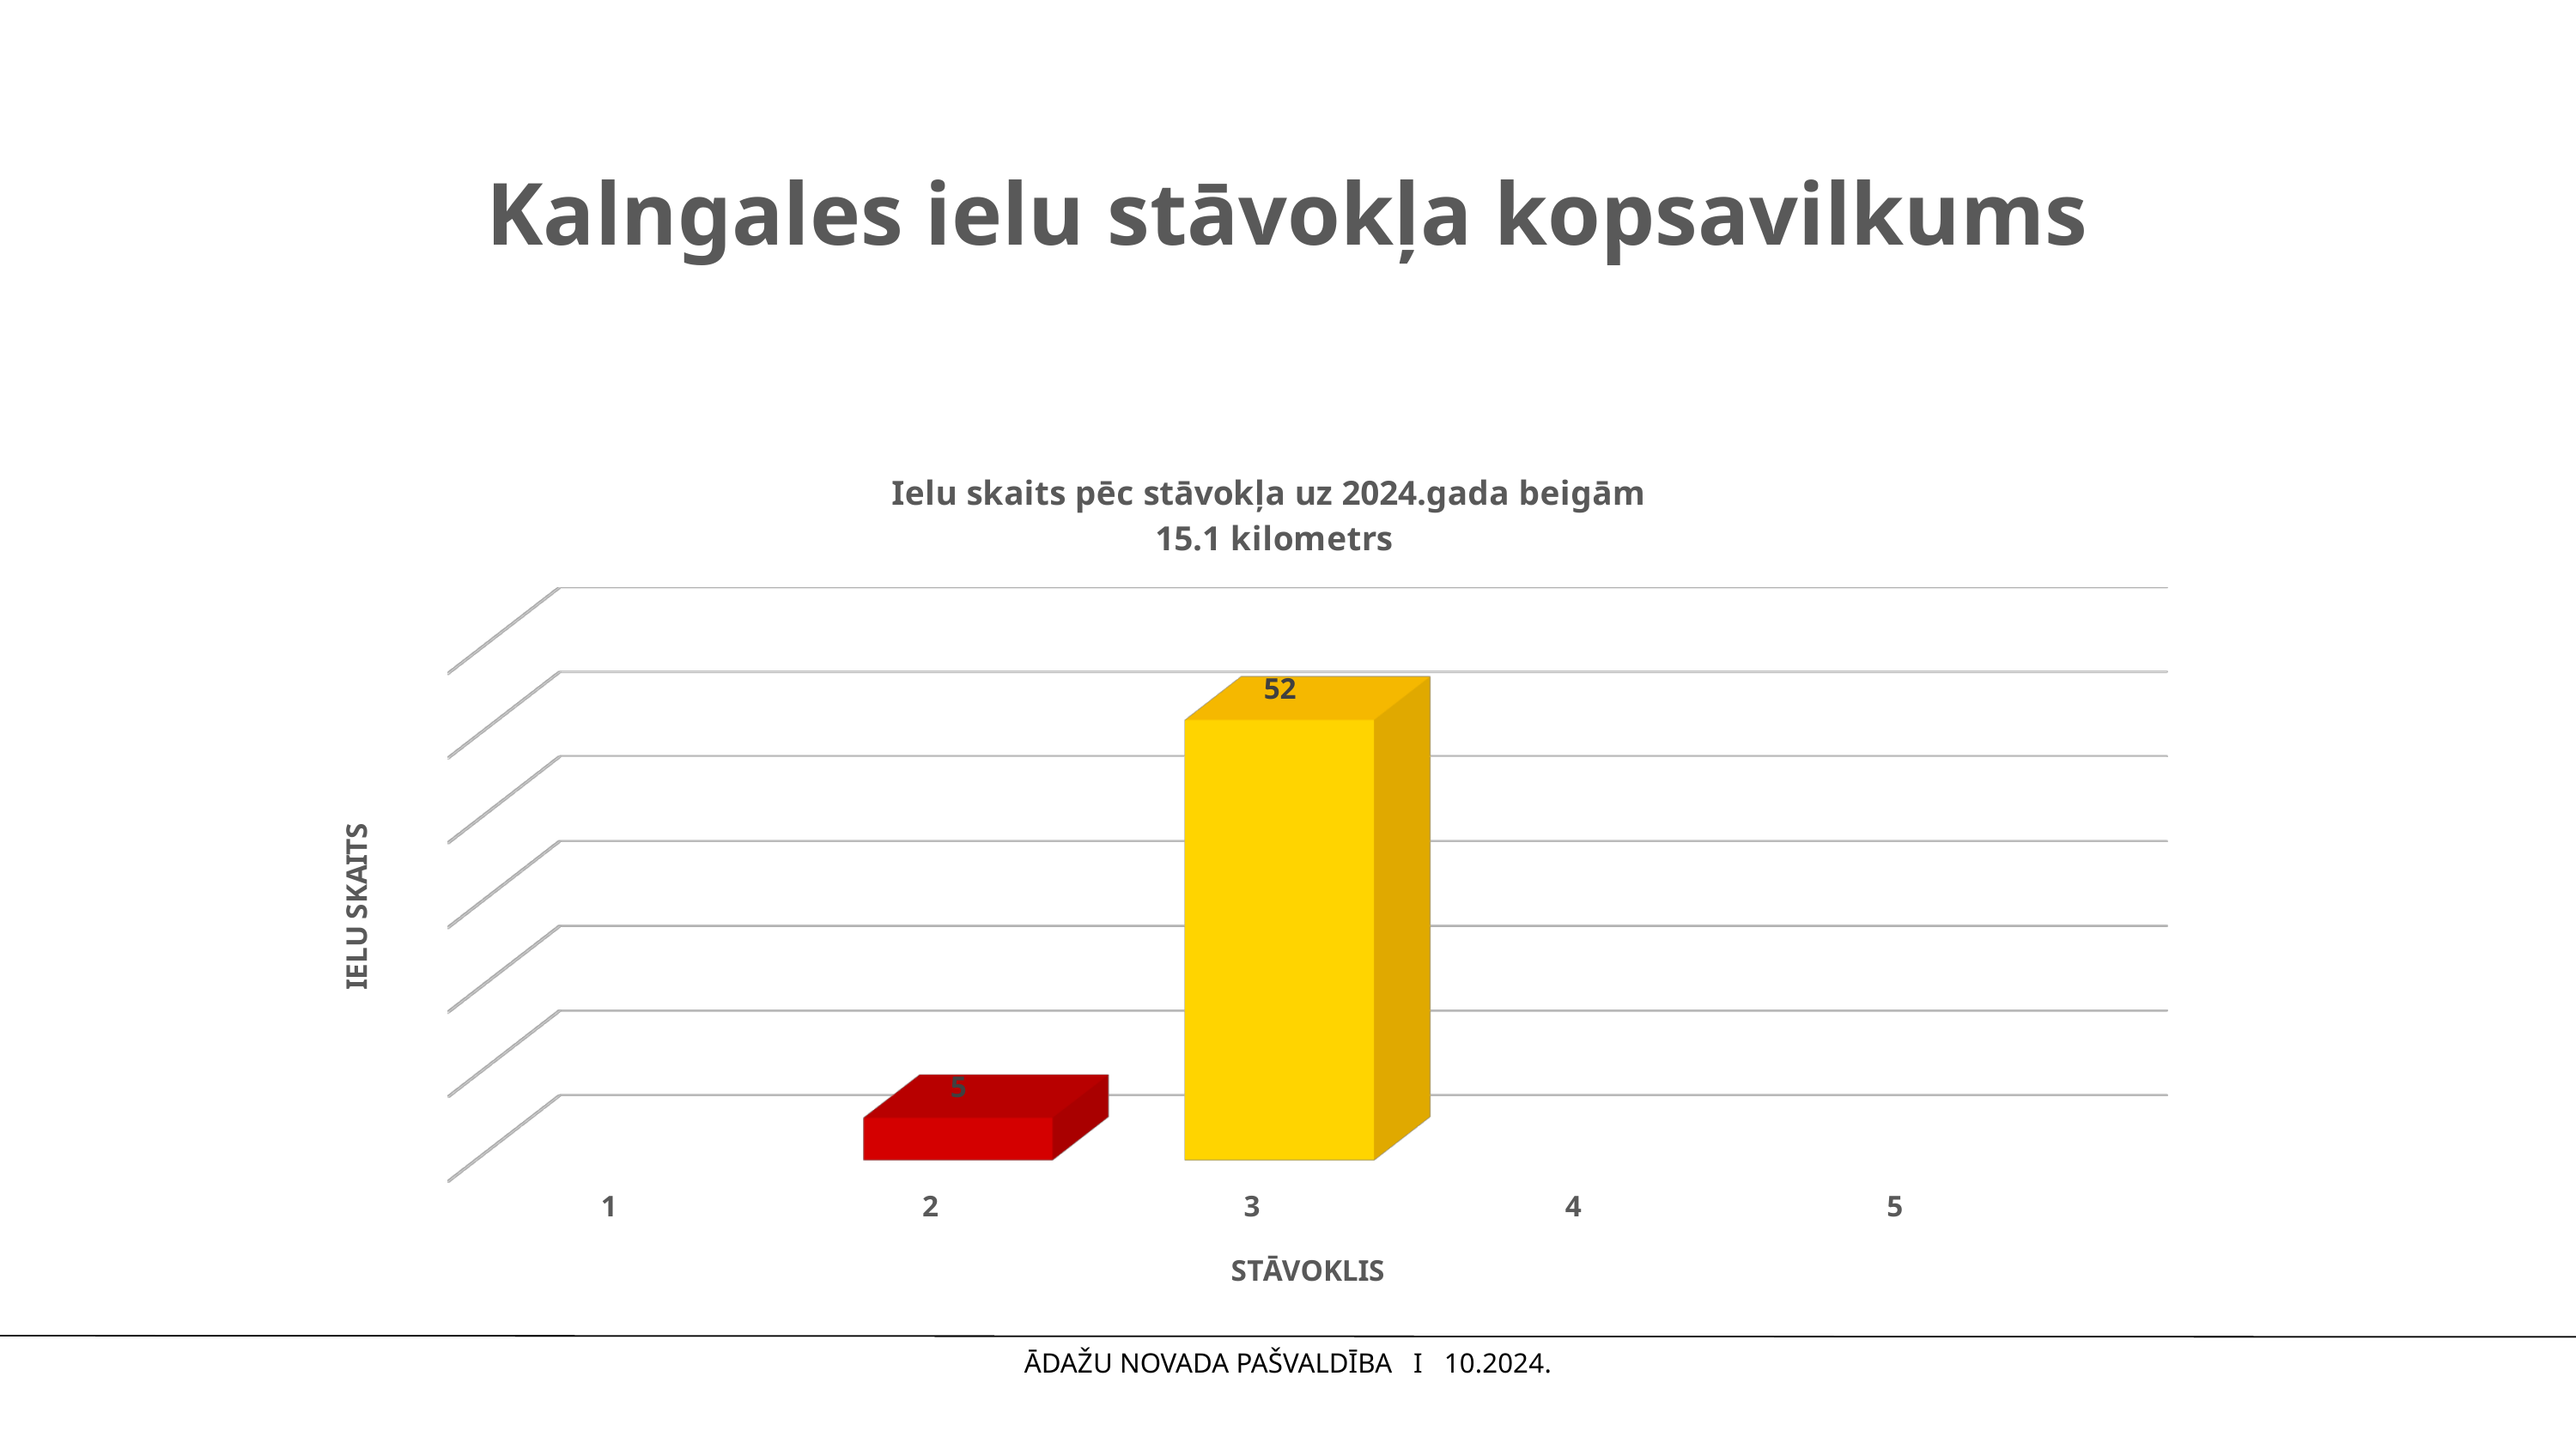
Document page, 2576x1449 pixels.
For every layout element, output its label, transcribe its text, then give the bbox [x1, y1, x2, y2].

title Kalngales ielu stāvokļa kopsavilkums [177, 76, 2399, 357]
text_box ĀDAŽU NOVADA PAŠVALDĪBA I 10.2024. [12, 1346, 2563, 1379]
chart [306, 434, 2233, 1319]
